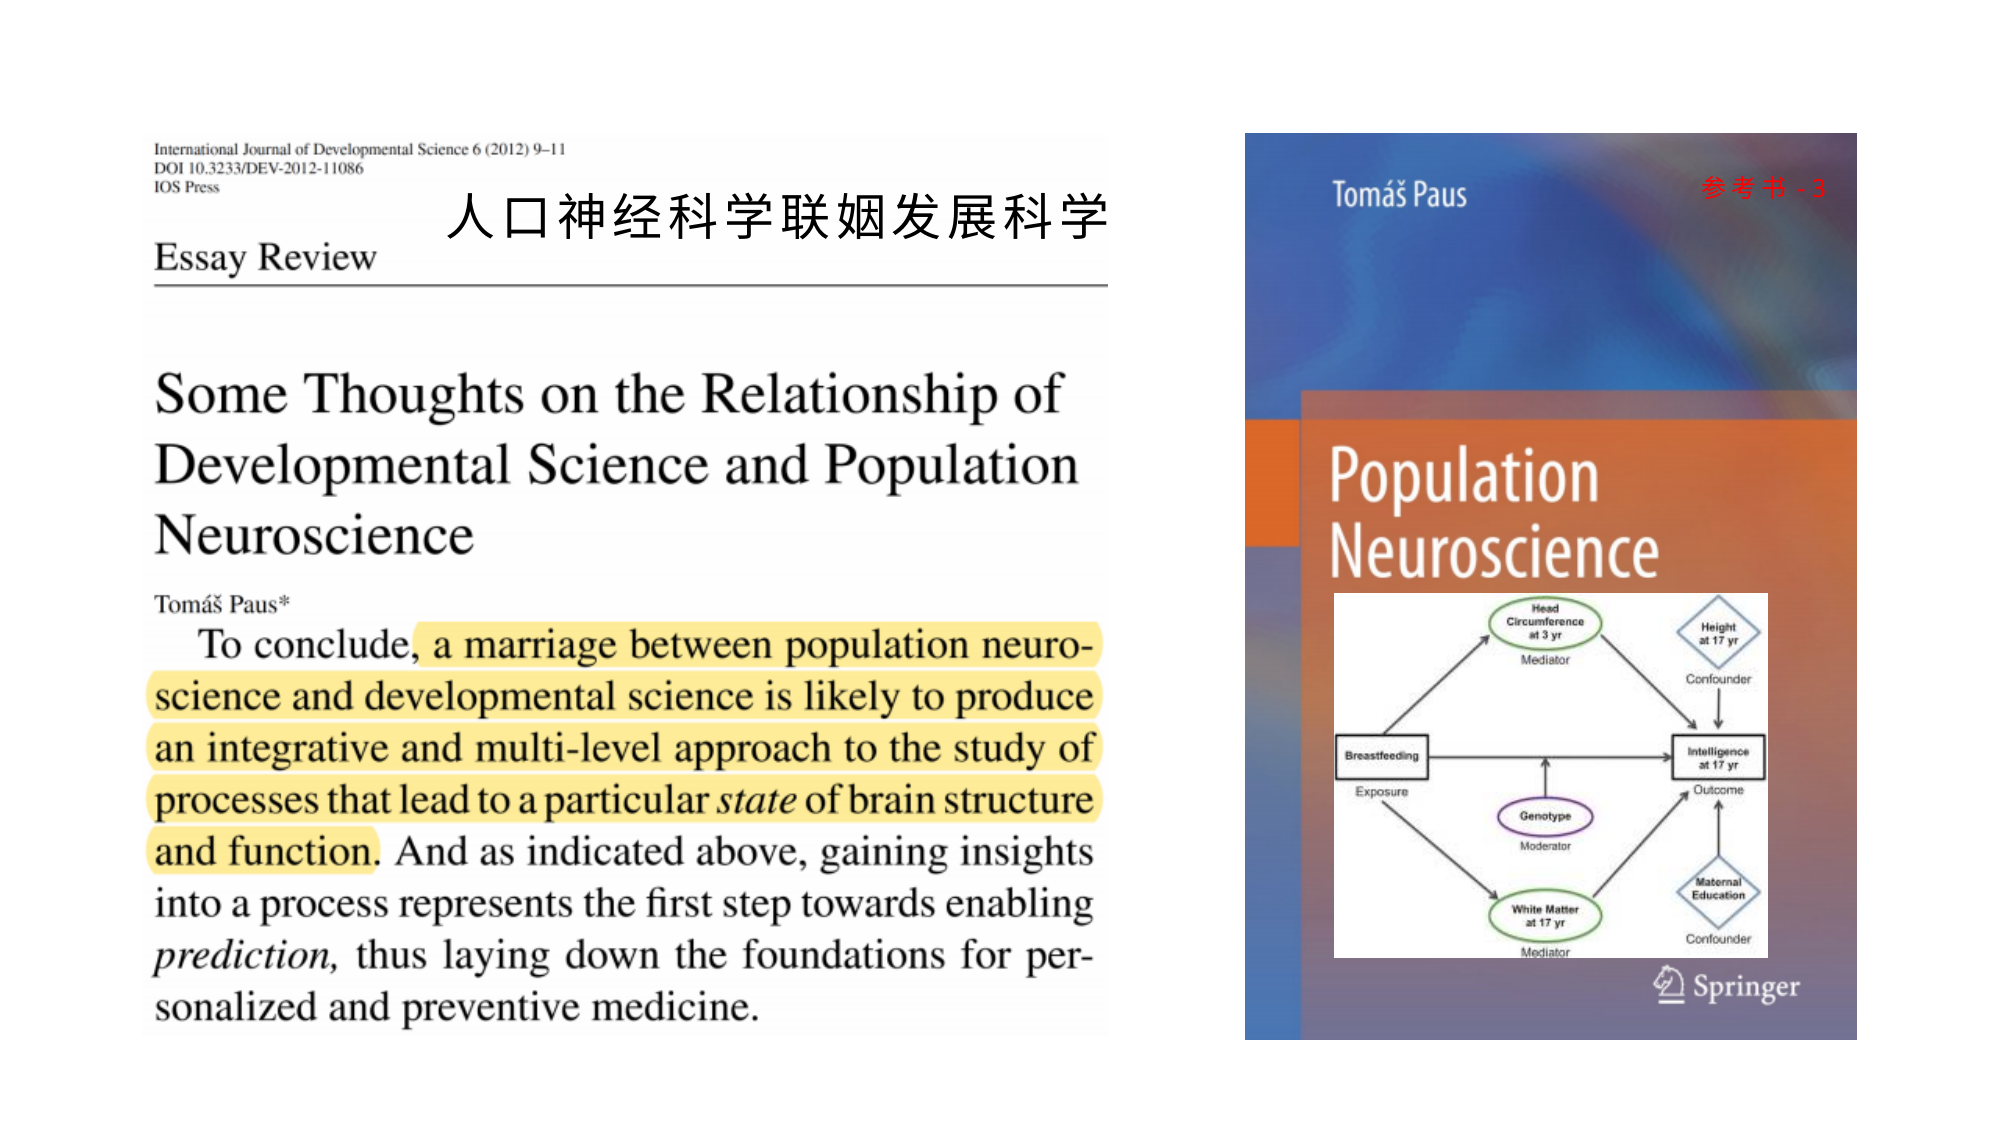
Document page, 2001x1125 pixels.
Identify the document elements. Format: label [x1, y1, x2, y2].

text_box [142, 133, 1108, 1036]
text_box [1245, 133, 1857, 1040]
